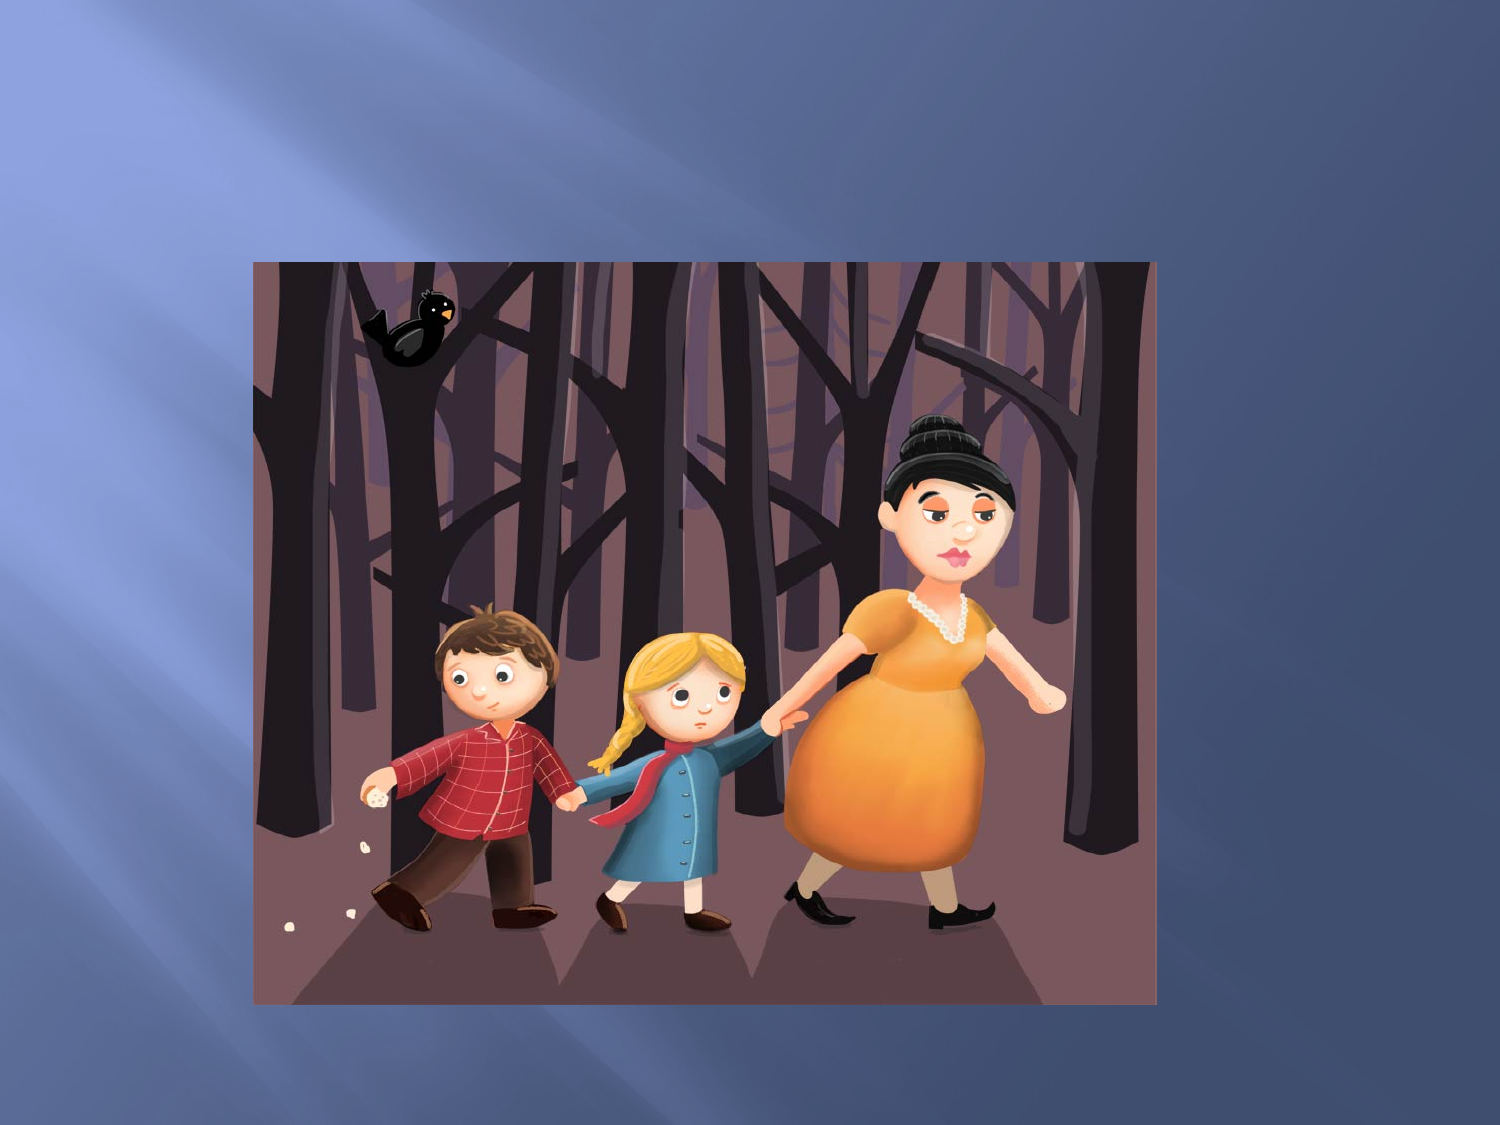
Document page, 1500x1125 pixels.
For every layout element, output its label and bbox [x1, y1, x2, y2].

list [253, 262, 1158, 1006]
